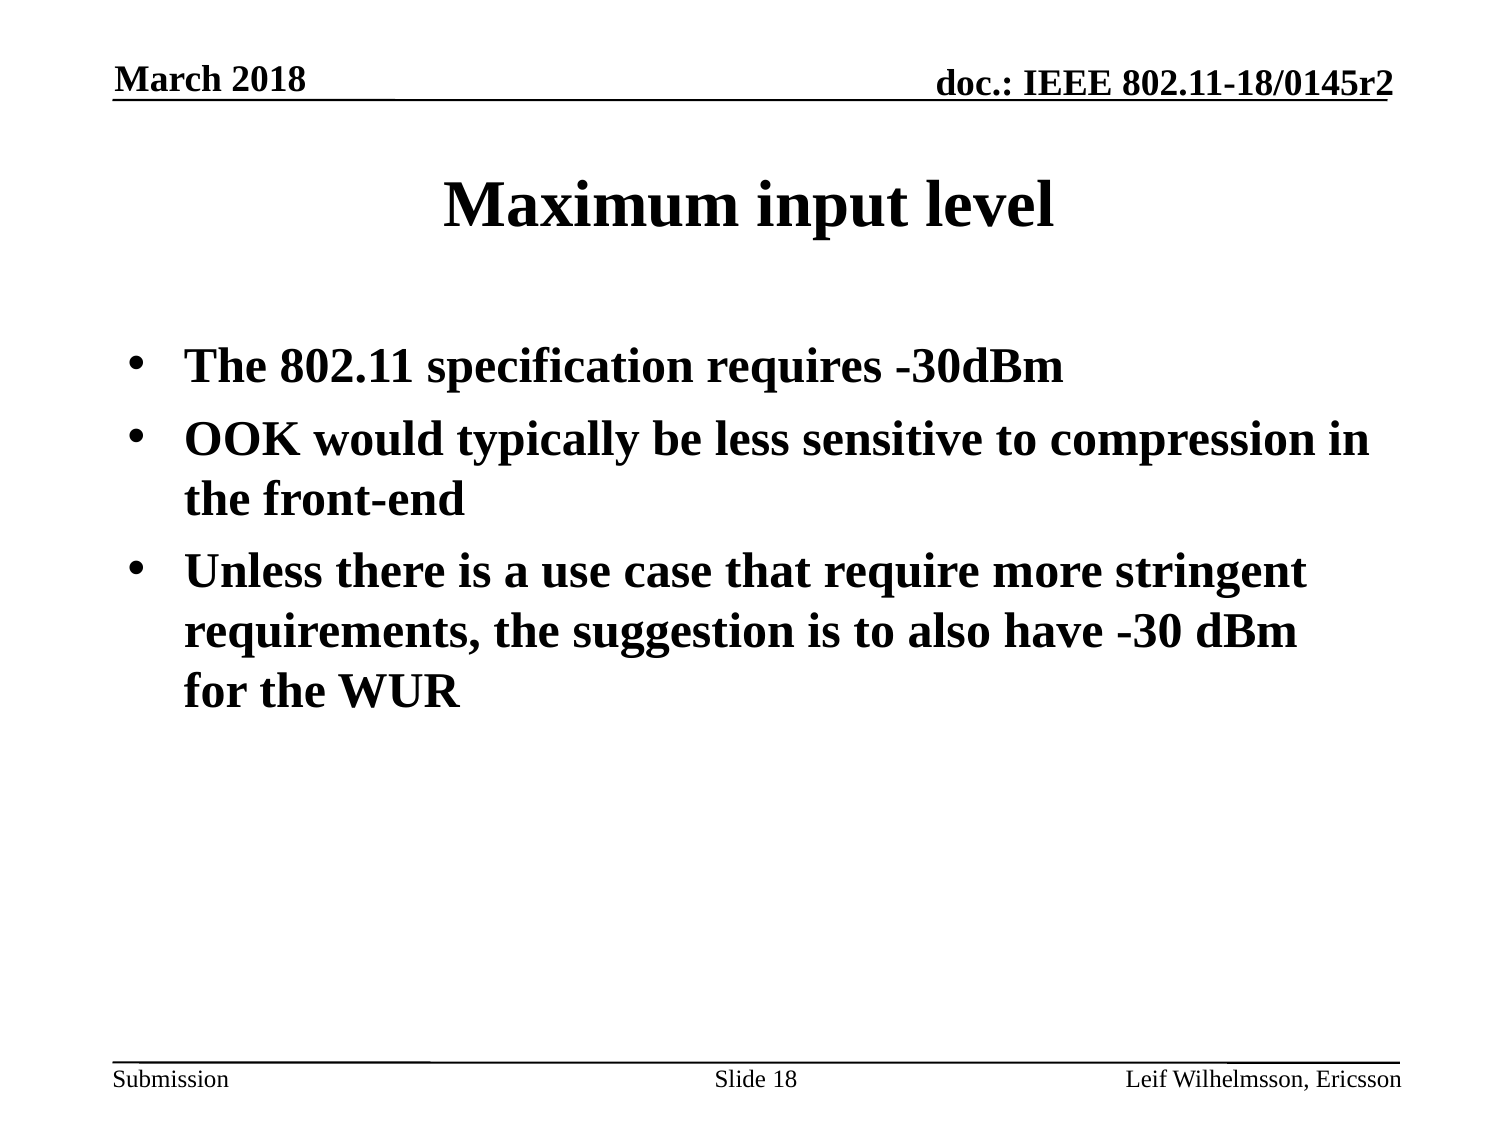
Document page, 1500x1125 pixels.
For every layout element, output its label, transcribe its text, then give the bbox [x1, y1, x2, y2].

footer Leif Wilhelmsson, Ericsson [879, 1061, 1403, 1093]
slide_number Slide 18 [712, 1061, 800, 1123]
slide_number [114, 54, 423, 100]
title Maximum input level [112, 112, 1388, 288]
list The 802.11 specification requires -30dBm OOK would typically be less sensitive to compression in the front-end Unless there is a use case that require more stringent requirements, the suggestion is to also have -30 dBm for the WUR [112, 324, 1388, 1000]
